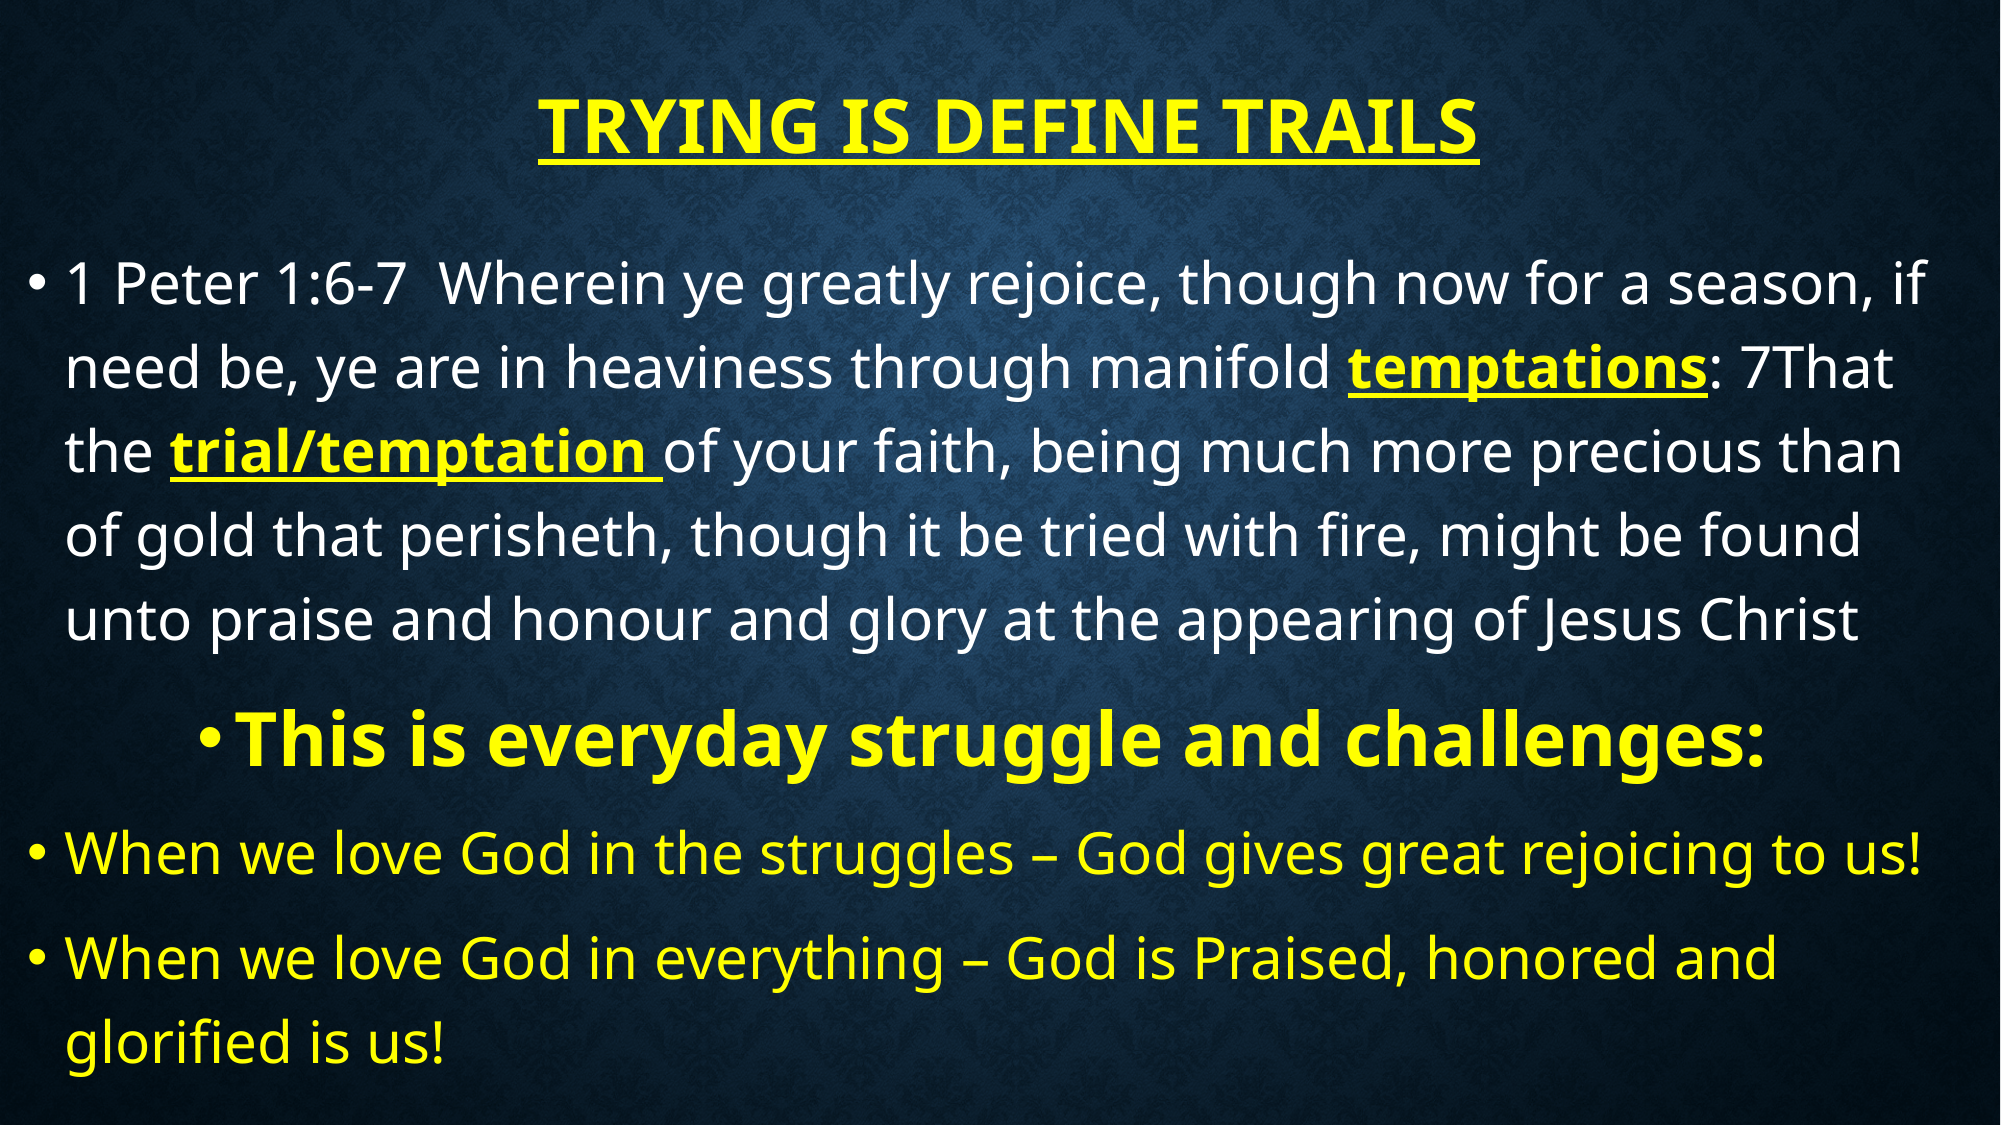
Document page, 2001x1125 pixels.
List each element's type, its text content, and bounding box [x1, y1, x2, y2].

list 1 Peter 1:6-7 Wherein ye greatly rejoice, though now for a season, if need be, ye are in heaviness through manifold temptations: 7That the trial/temptation of your faith, being much more precious than of gold that perisheth, though it be tried with fire, might be found unto praise and honour and glory at the appearing of Jesus Christ This is everyday struggle and challenges: When we love God in the struggles – God gives great rejoicing to us! When we love God in everything – God is Praised, honored and glorified is us! [12, 224, 1973, 1096]
title trying is define trails [149, 45, 1849, 213]
